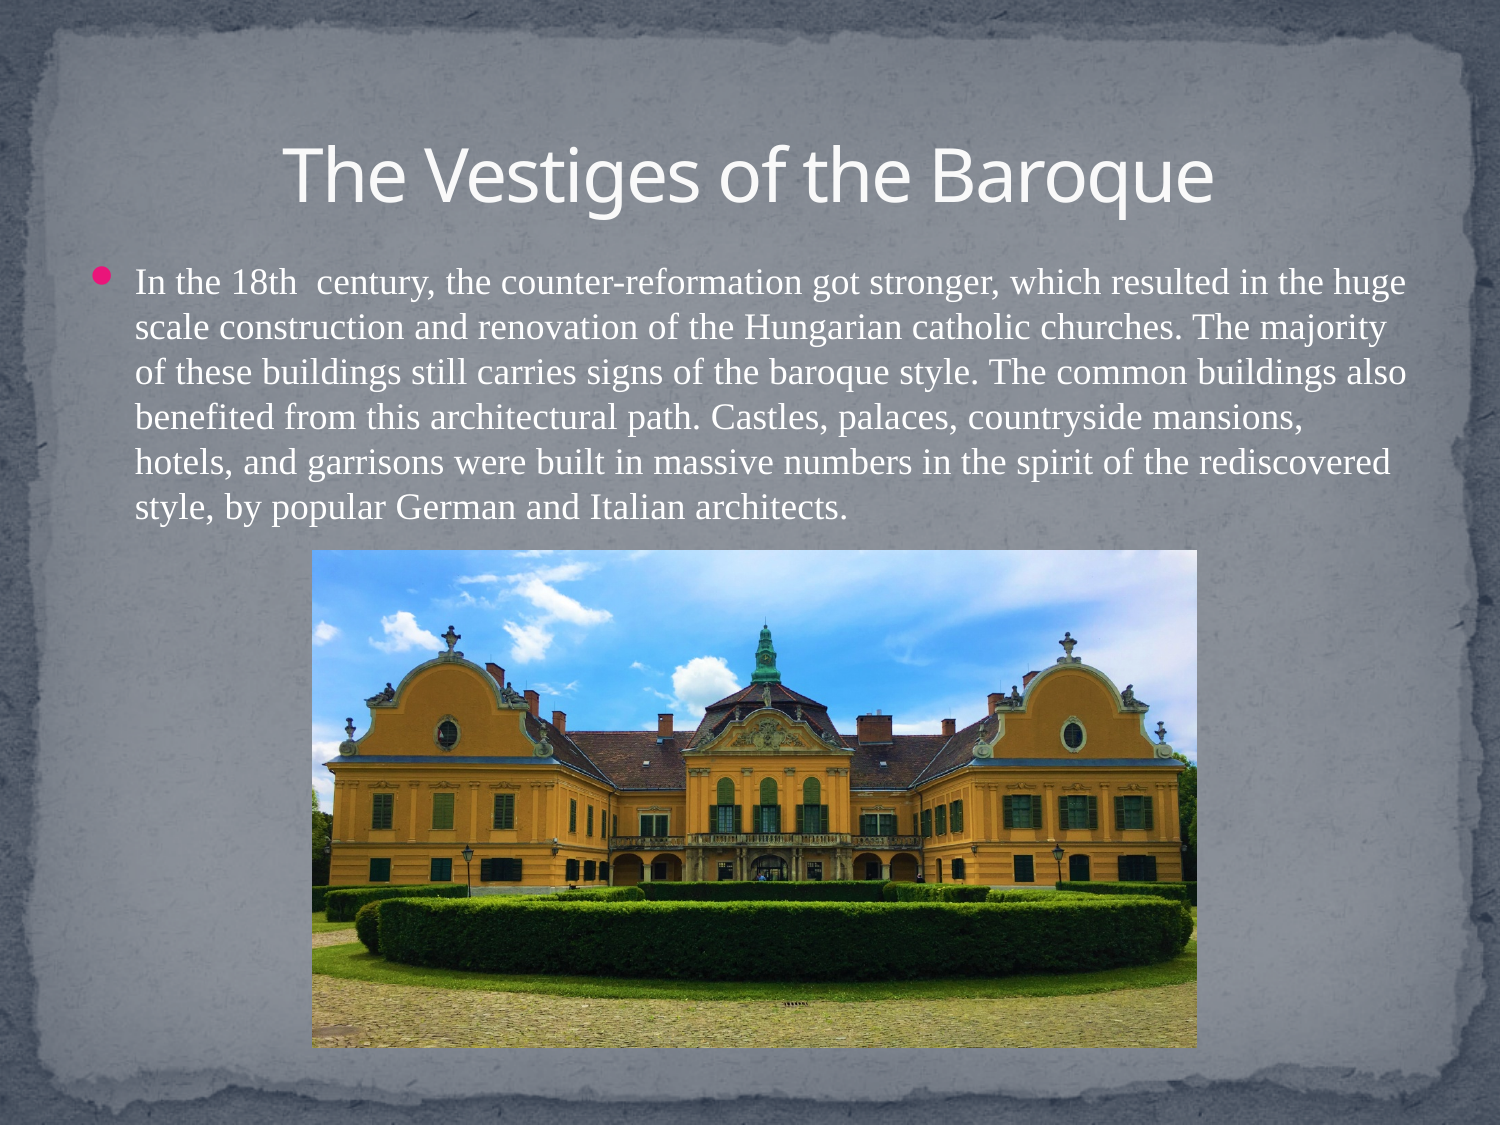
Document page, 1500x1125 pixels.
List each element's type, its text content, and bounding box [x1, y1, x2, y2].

picture [312, 550, 1197, 1048]
list In the 18th century, the counter-reformation got stronger, which resulted in the huge scale construction and renovation of the Hungarian catholic churches. The majority of these buildings still carries signs of the baroque style. The common buildings also benefited from this architectural path. Castles, palaces, countryside mansions, hotels, and garrisons were built in massive numbers in the spirit of the rediscovered style, by popular German and Italian architects. [75, 249, 1425, 1000]
title The Vestiges of the Baroque [74, 24, 1425, 225]
